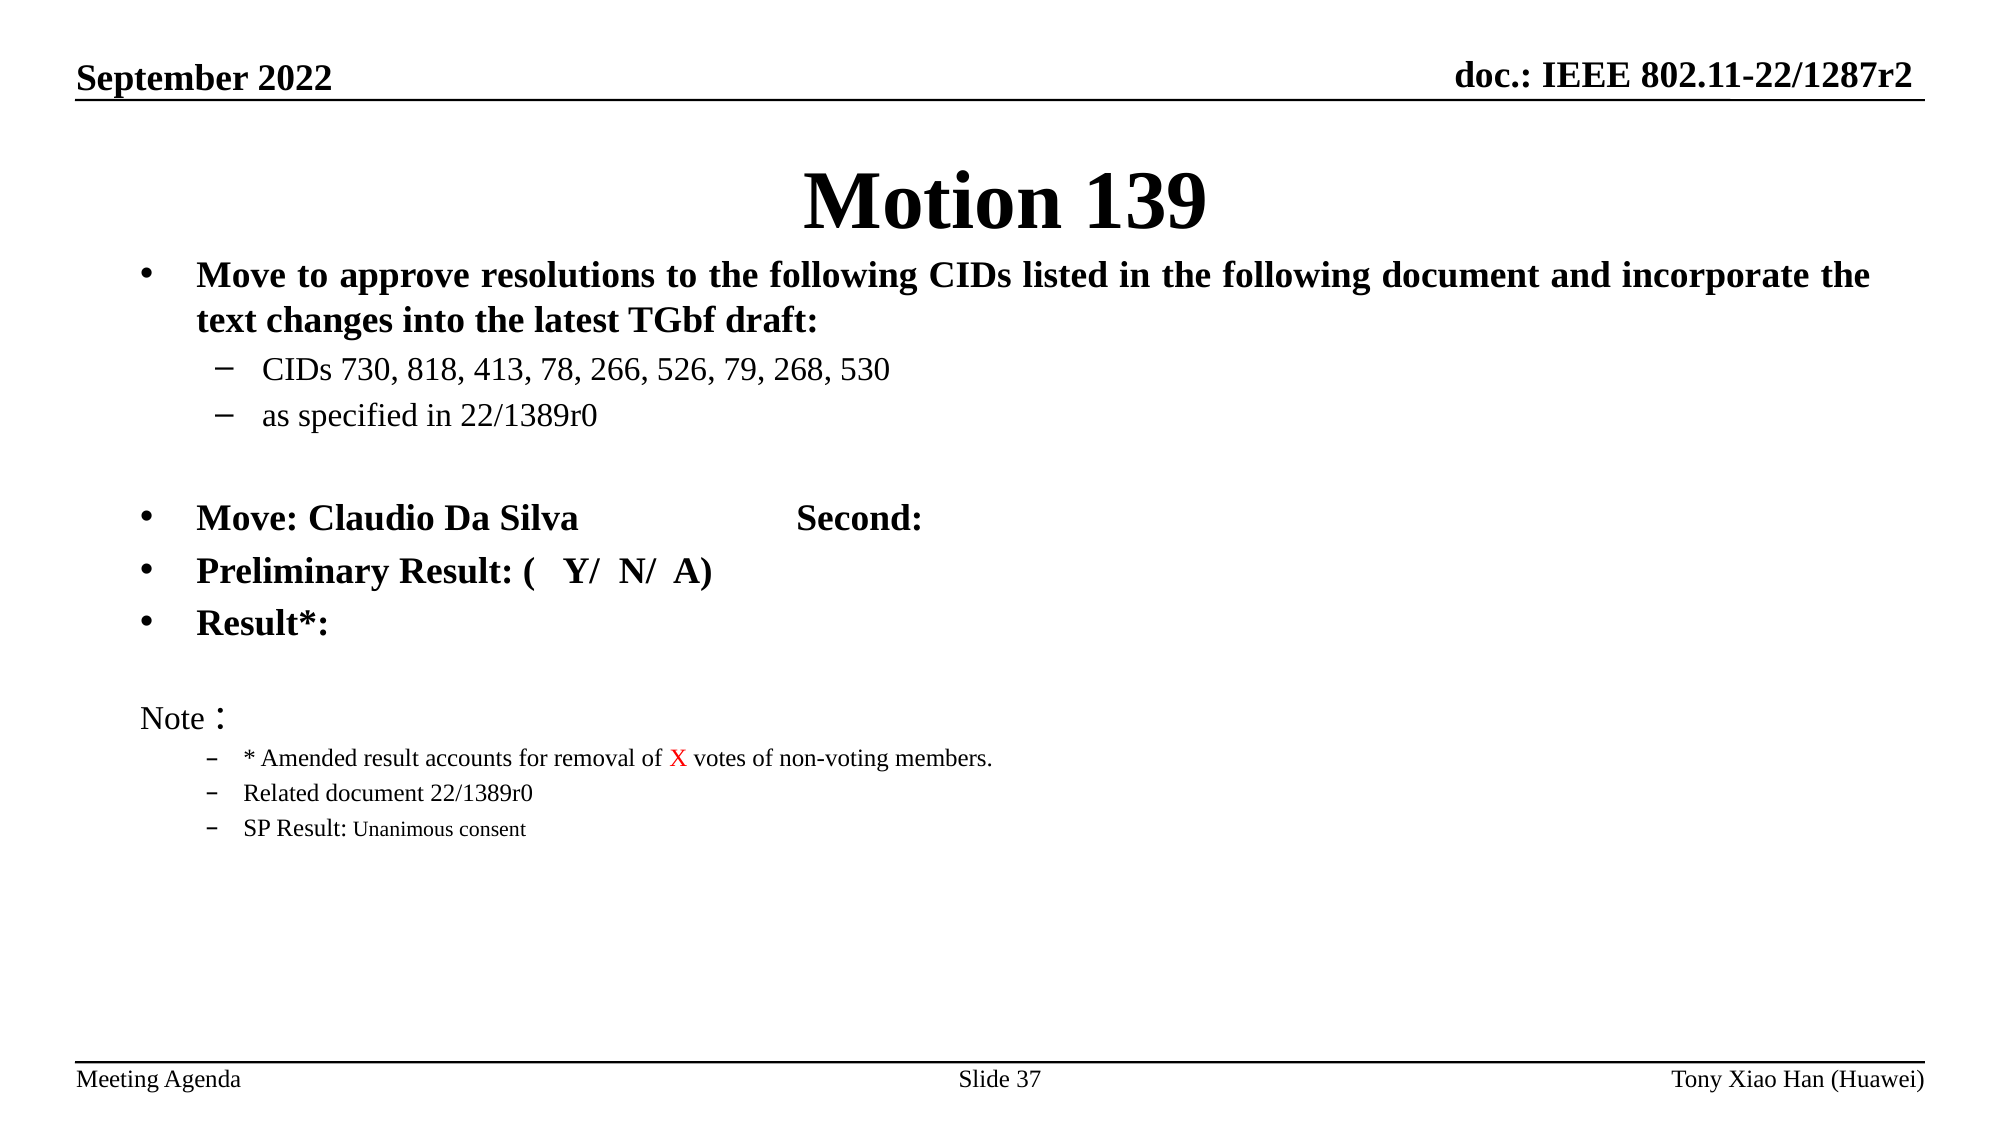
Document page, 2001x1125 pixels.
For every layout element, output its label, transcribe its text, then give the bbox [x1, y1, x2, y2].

text_box Move to approve resolutions to the following CIDs listed in the following document and incorporate the text changes into the latest TGbf draft: CIDs 730, 818, 413, 78, 266, 526, 79, 268, 530 as specified in 22/1389r0 Move: Claudio Da Silva Second: Preliminary Result: ( Y/ N/ A) Result*: Note： * Amended result accounts for removal of X votes of non-voting members. Related document 22/1389r0 SP Result: Unanimous consent [125, 212, 1888, 900]
text_box Motion 139 [368, 137, 1644, 212]
